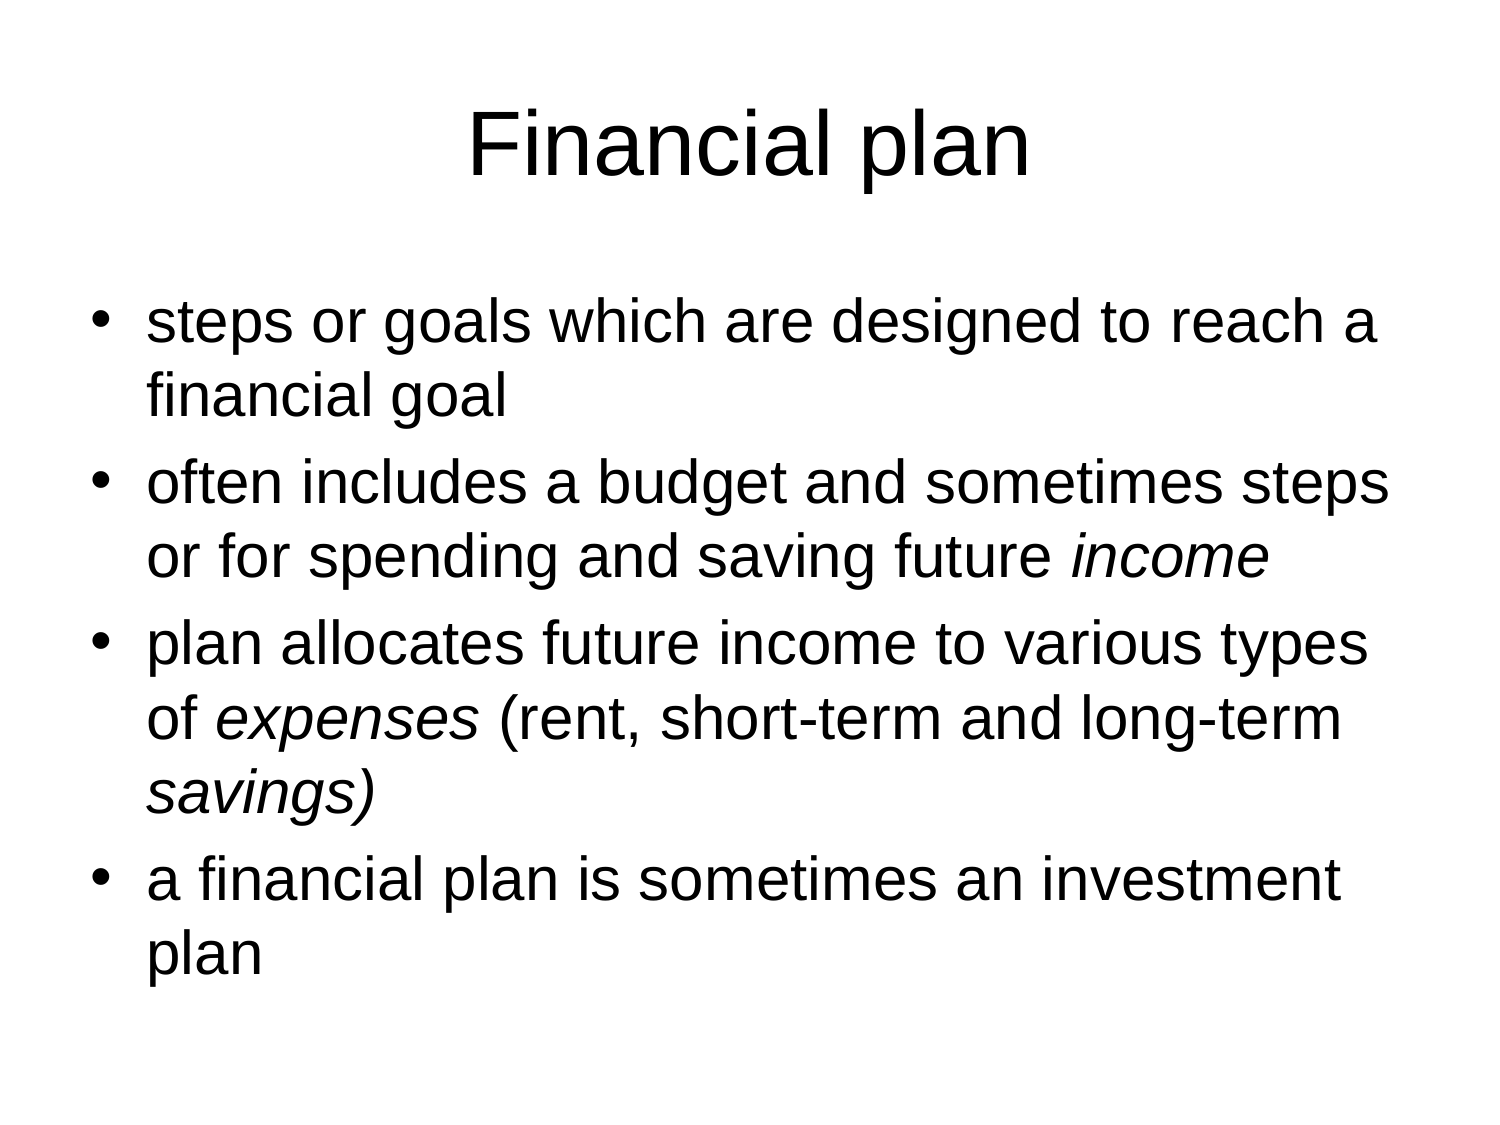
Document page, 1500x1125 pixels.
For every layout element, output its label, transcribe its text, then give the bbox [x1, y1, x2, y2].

title Financial plan [75, 45, 1425, 233]
list steps or goals which are designed to reach a financial goal often includes a budget and sometimes steps or for spending and saving future income plan allocates future income to various types of expenses (rent, short-term and long-term savings) a financial plan is sometimes an investment plan [75, 262, 1425, 1005]
